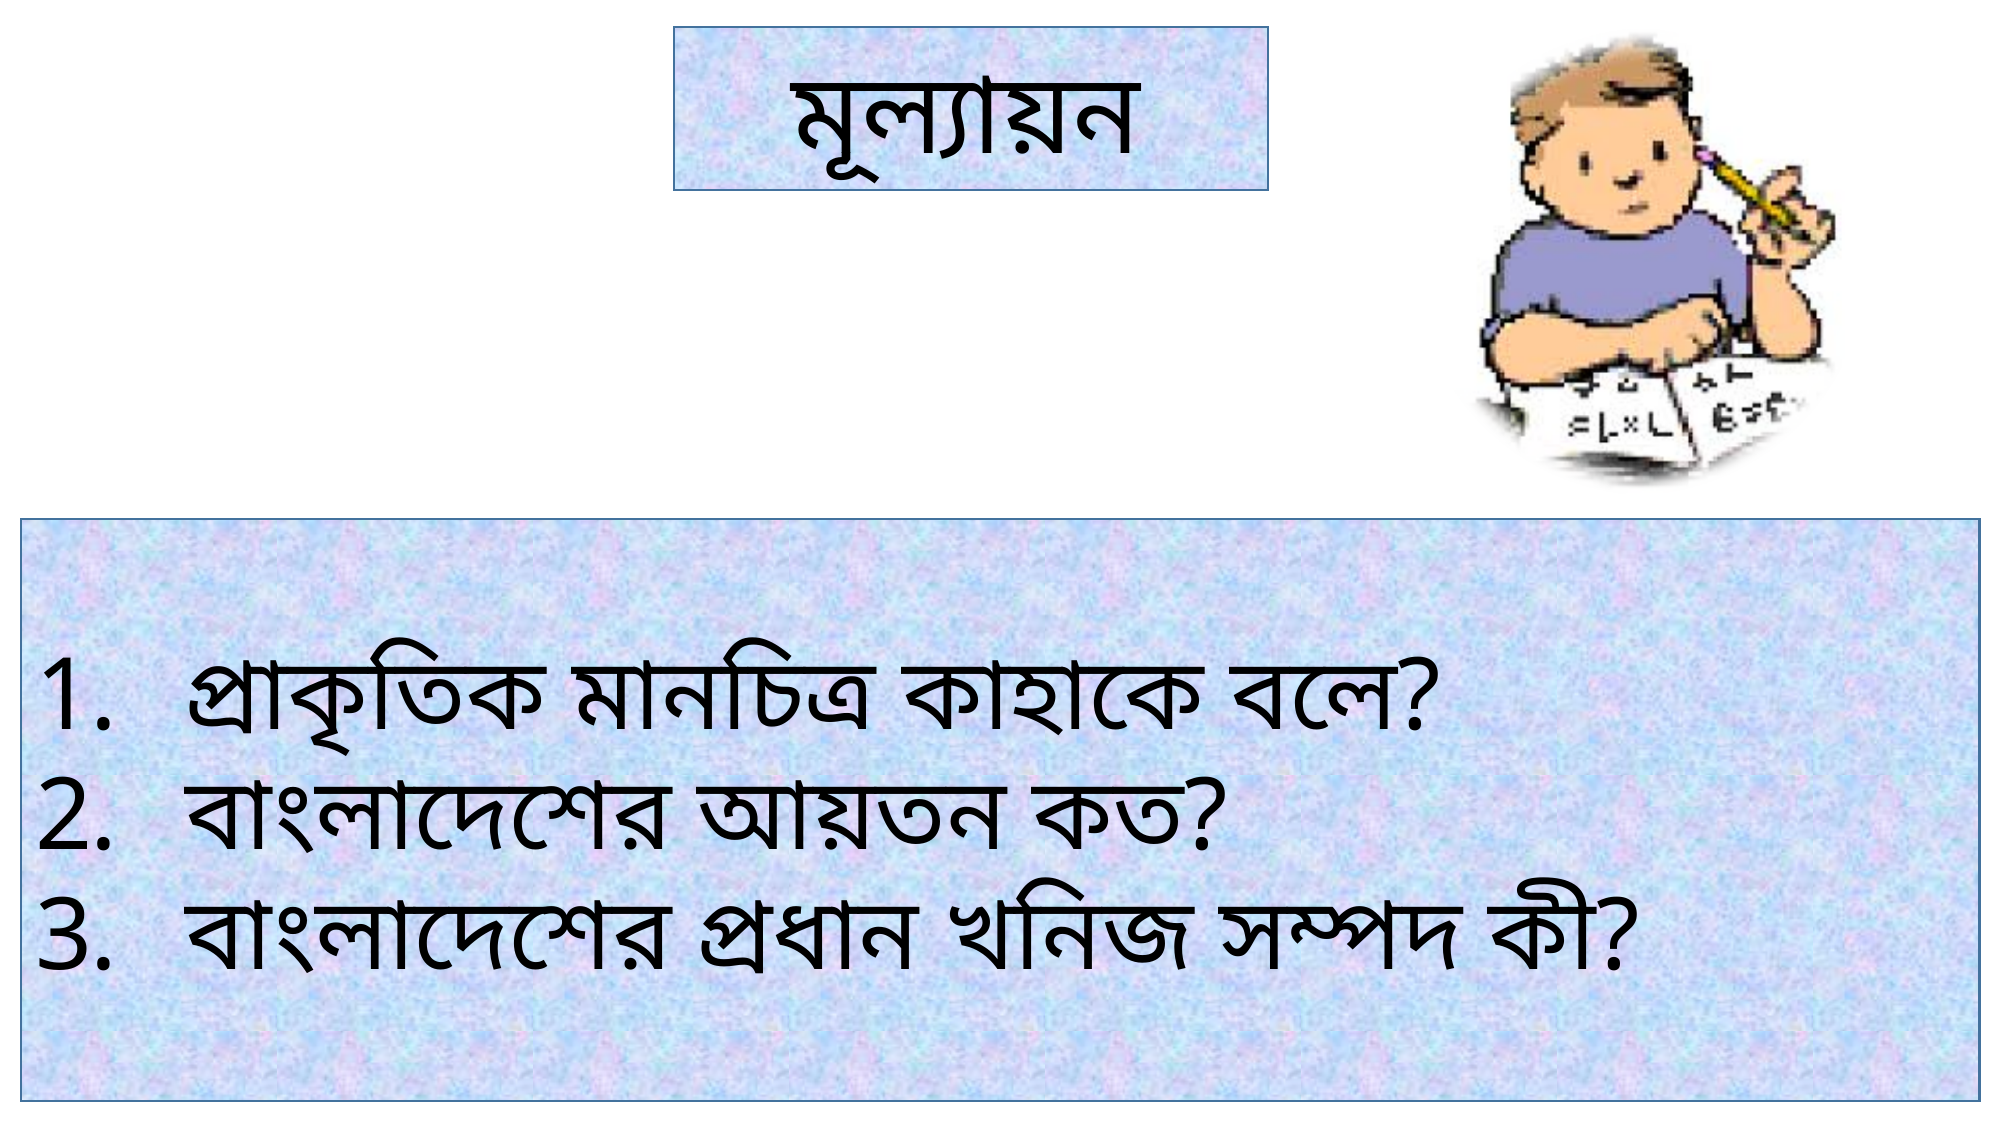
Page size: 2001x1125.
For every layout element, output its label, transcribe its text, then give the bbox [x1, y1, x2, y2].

text_box প্রাকৃতিক মানচিত্র কাহাকে বলে? বাংলাদেশের আয়তন কত? বাংলাদেশের প্রধান খনিজ সম্পদ কী? [20, 518, 1981, 1102]
picture [1411, 27, 1870, 496]
text_box মূল্যায়ন [673, 26, 1269, 191]
